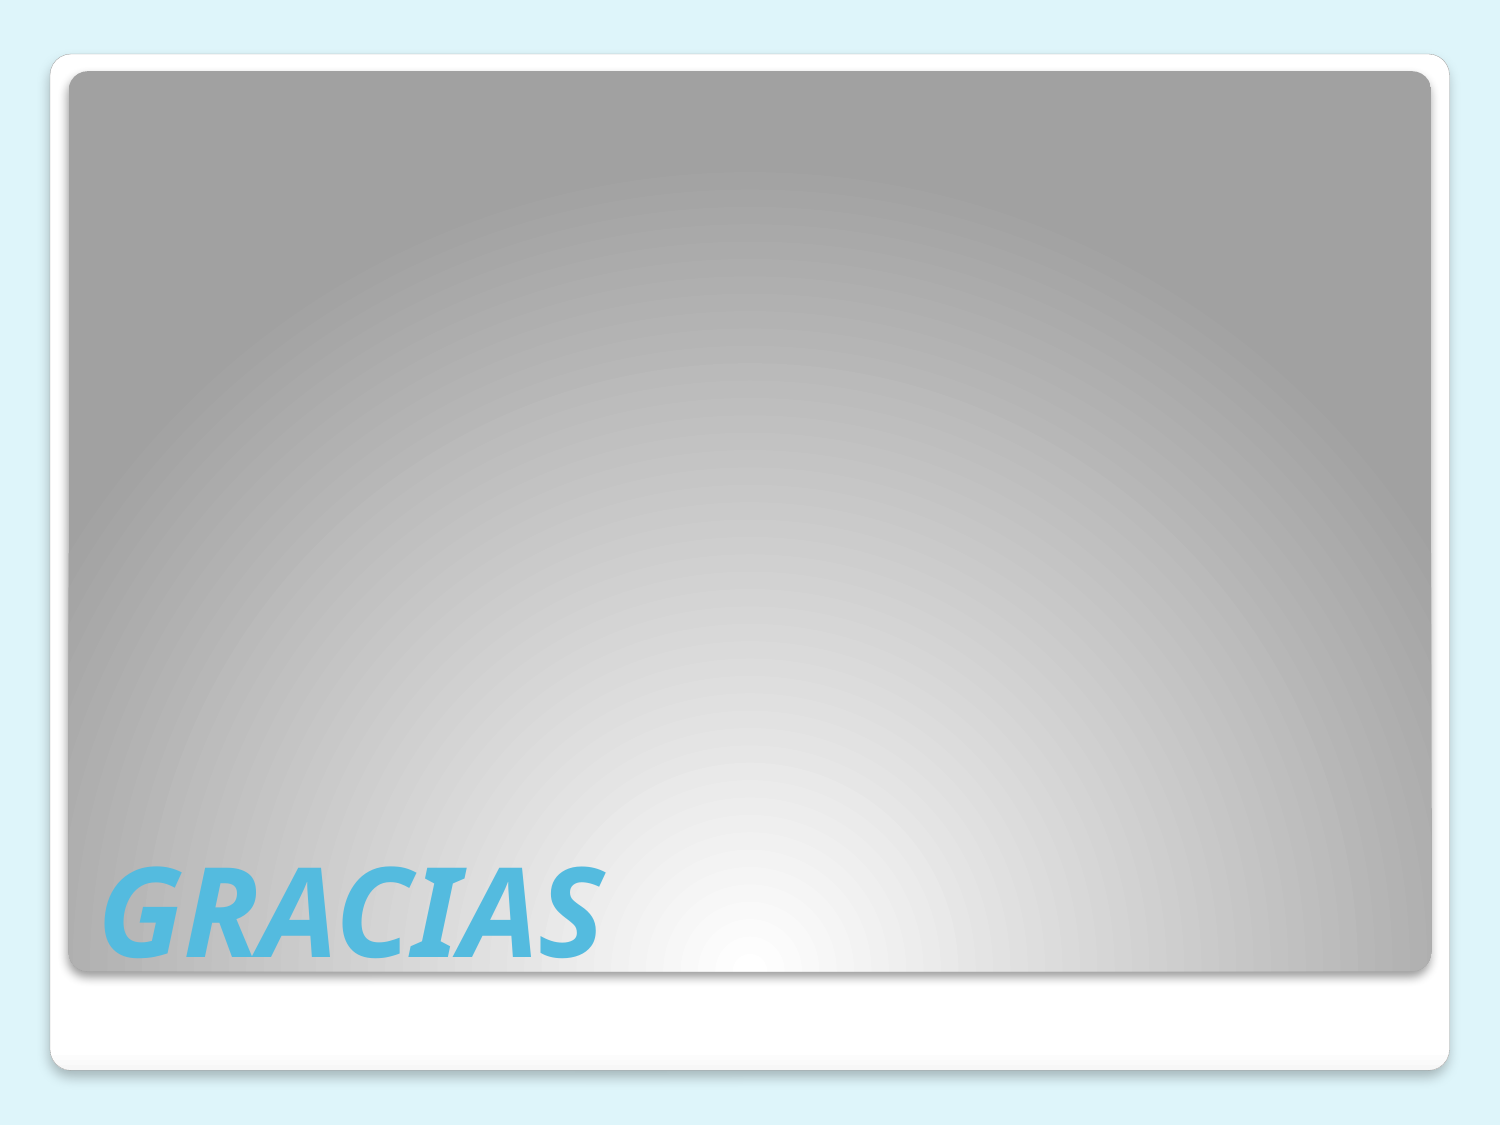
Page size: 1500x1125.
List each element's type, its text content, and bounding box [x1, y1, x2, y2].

title GRACIAS [82, 503, 1425, 990]
